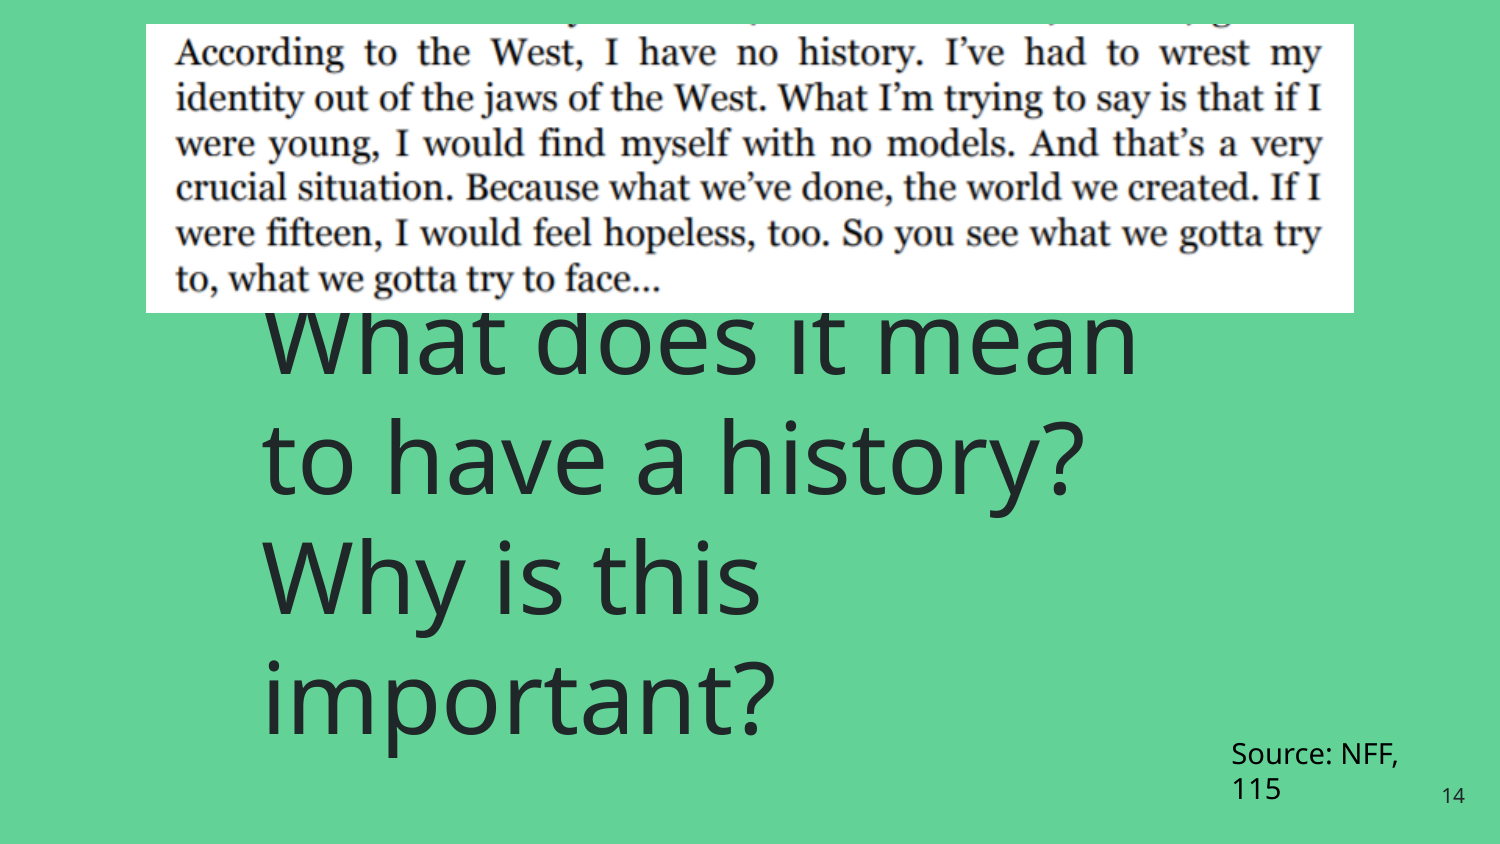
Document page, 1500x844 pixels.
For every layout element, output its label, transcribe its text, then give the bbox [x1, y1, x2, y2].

title What does it mean to have a history? Why is this important? [246, 321, 1254, 770]
slide_number ‹#› [1389, 764, 1480, 830]
text_box Source: NFF, 115 [1216, 720, 1459, 821]
picture [145, 24, 1355, 313]
